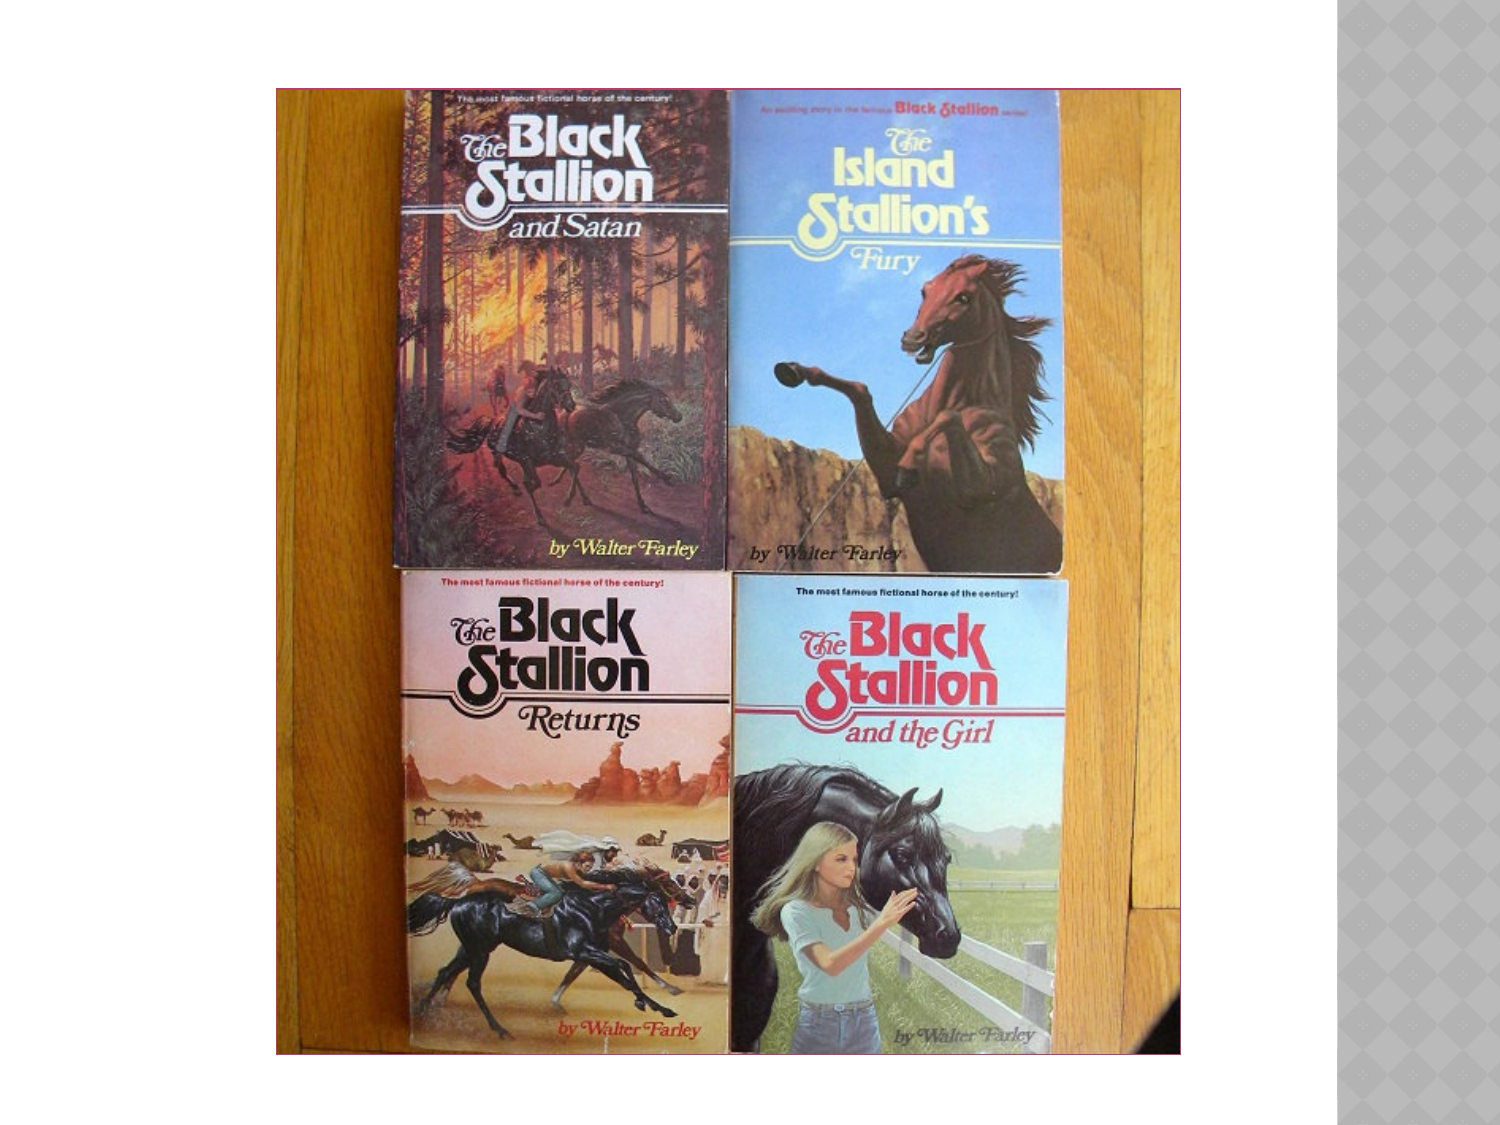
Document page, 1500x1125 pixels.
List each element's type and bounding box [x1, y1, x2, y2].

list [277, 89, 1181, 1055]
